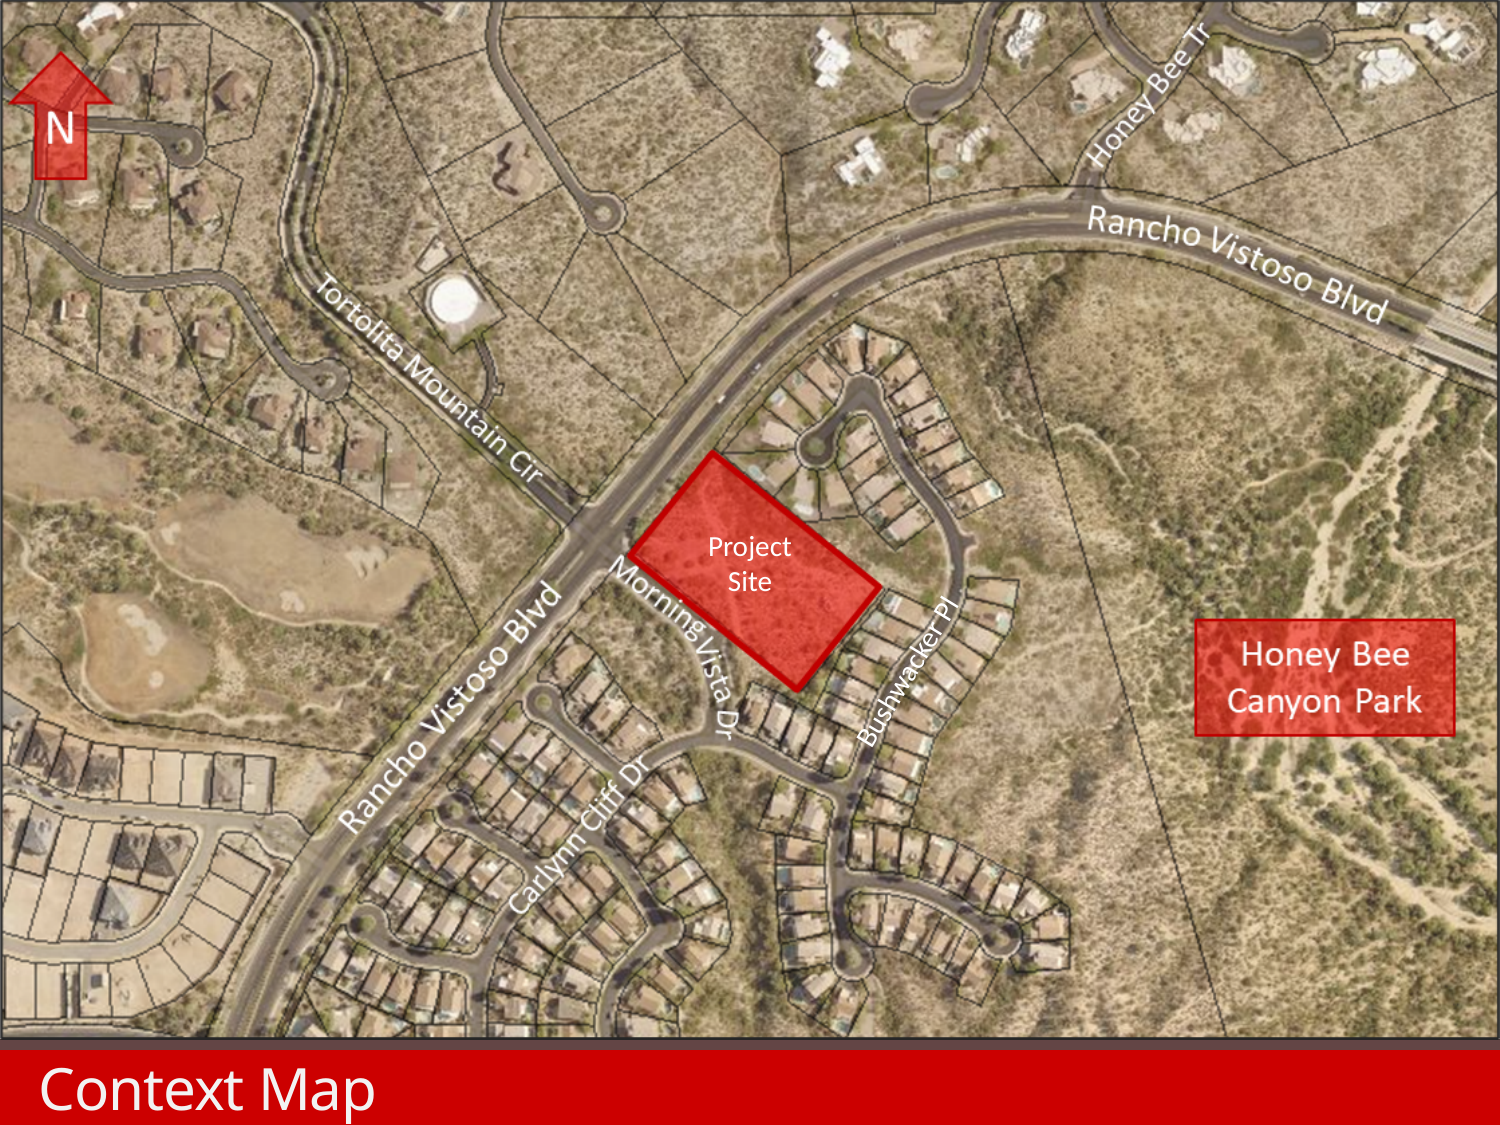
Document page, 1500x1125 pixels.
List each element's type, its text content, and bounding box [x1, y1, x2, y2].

picture [0, 0, 1500, 1040]
title Context Map [23, 1048, 1262, 1125]
